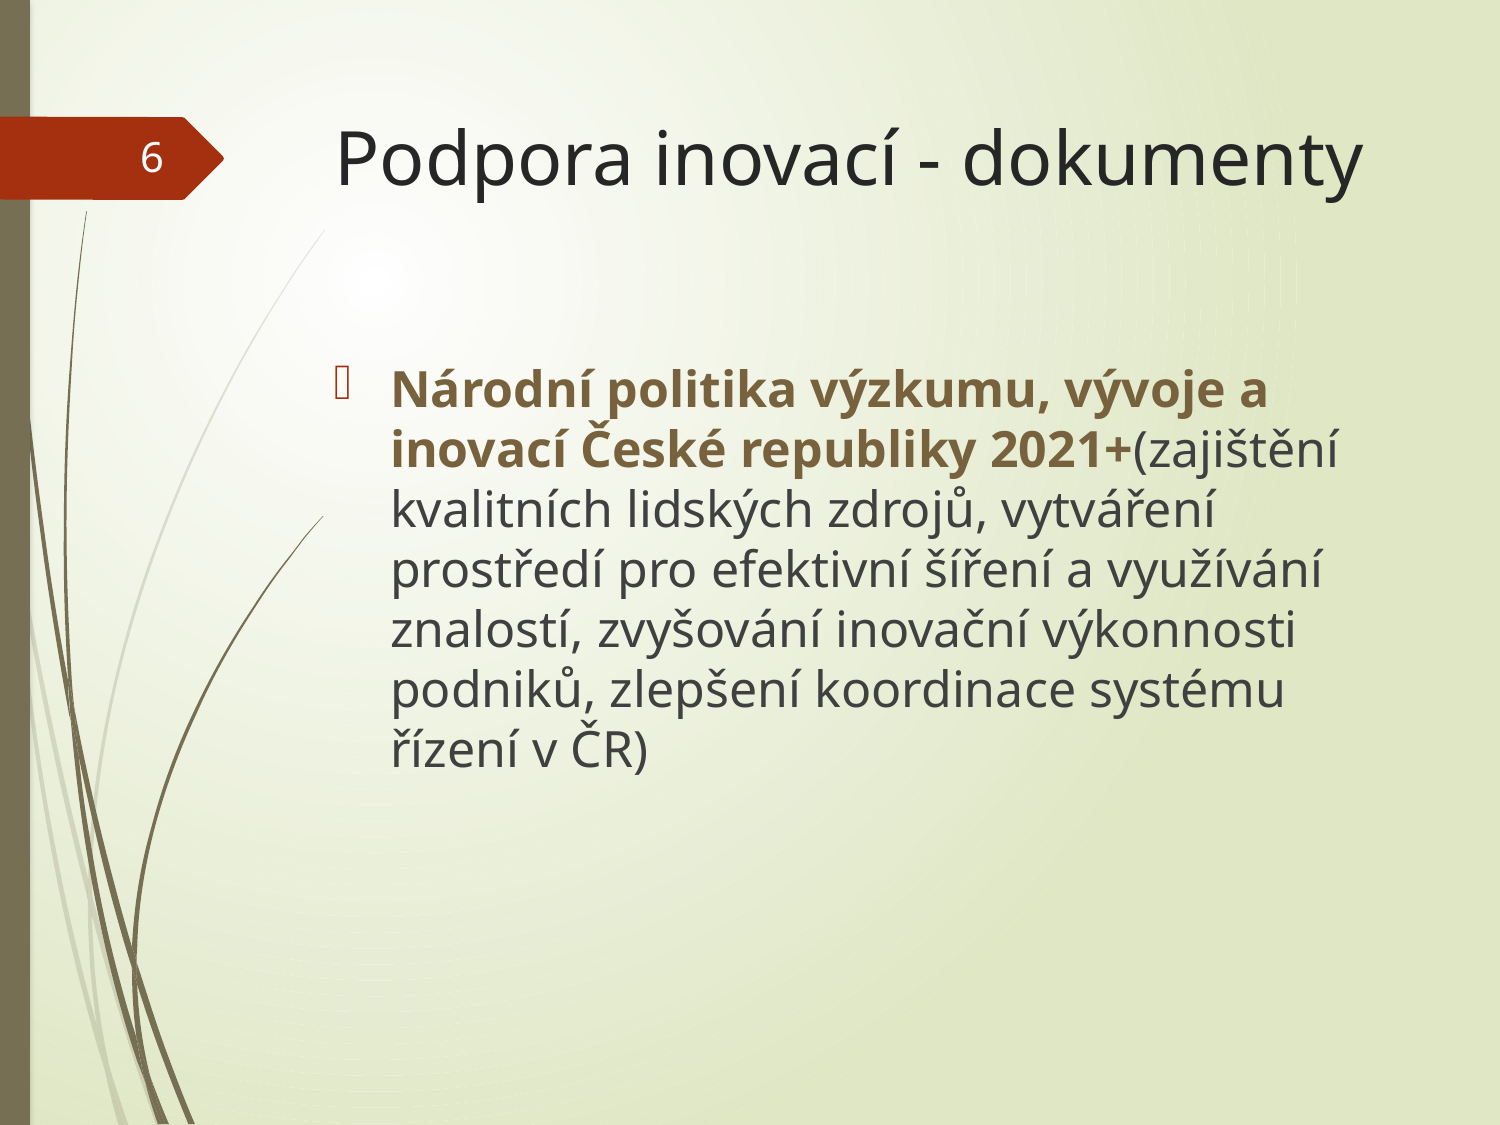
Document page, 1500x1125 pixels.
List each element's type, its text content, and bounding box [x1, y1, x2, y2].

slide_number 6 [83, 129, 180, 190]
list Národní politika výzkumu, vývoje a inovací České republiky 2021+(zajištění kvalitních lidských zdrojů, vytváření prostředí pro efektivní šíření a využívání znalostí, zvyšování inovační výkonnosti podniků, zlepšení koordinace systému řízení v ČR) [318, 350, 1400, 970]
title Podpora inovací - dokumenty [319, 102, 1400, 313]
